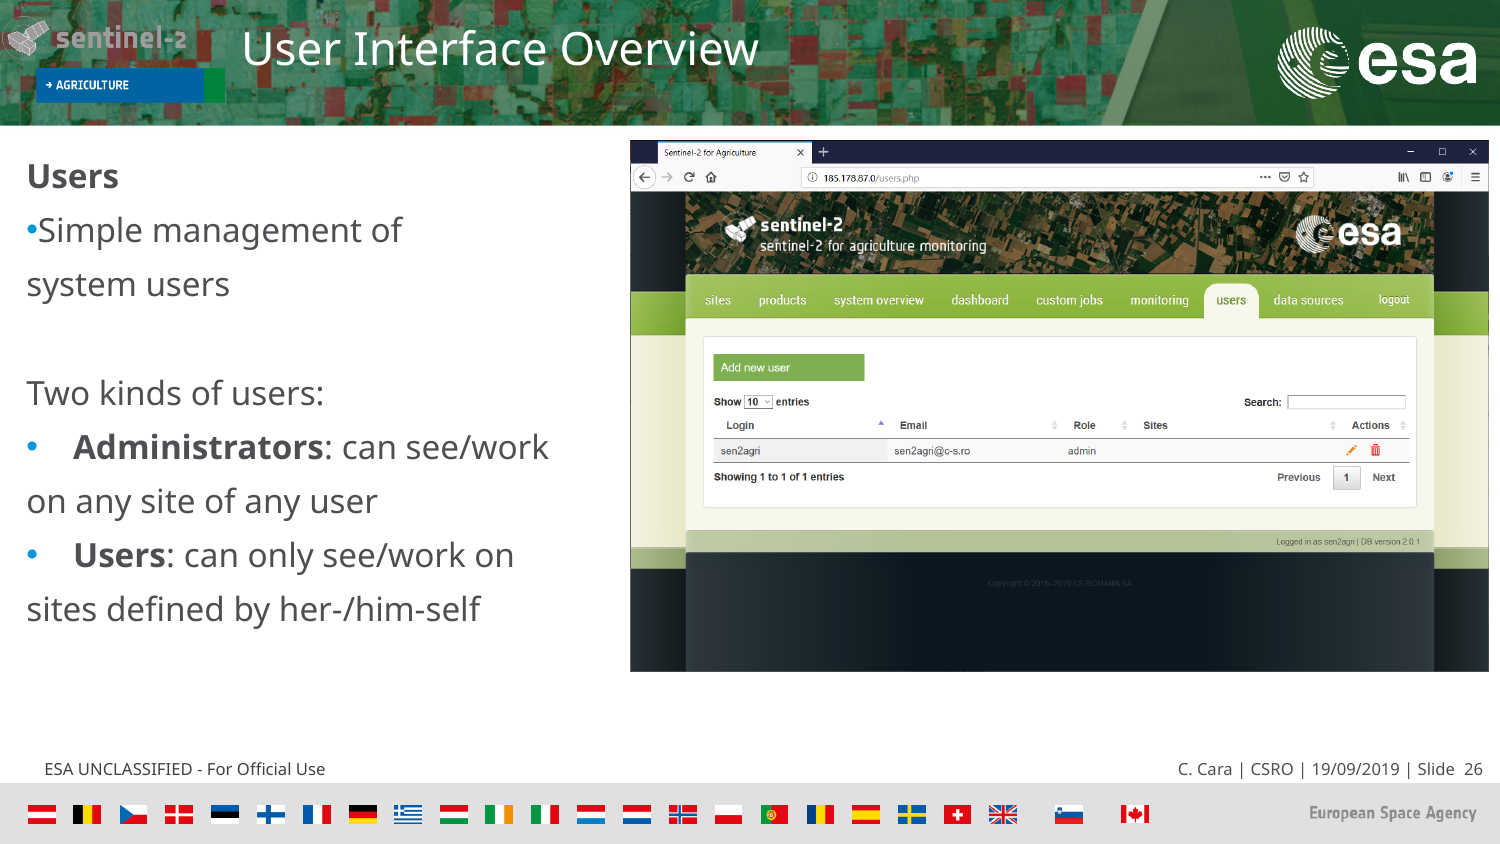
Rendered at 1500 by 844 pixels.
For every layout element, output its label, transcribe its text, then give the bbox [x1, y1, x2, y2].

title User Interface Overview [226, 11, 1178, 83]
list Users Simple management of system users Two kinds of users: Administrators: can see/work on any site of any user Users: can only see/work on sites defined by her-/him-self [11, 140, 1447, 744]
picture [0, 0, 1500, 844]
